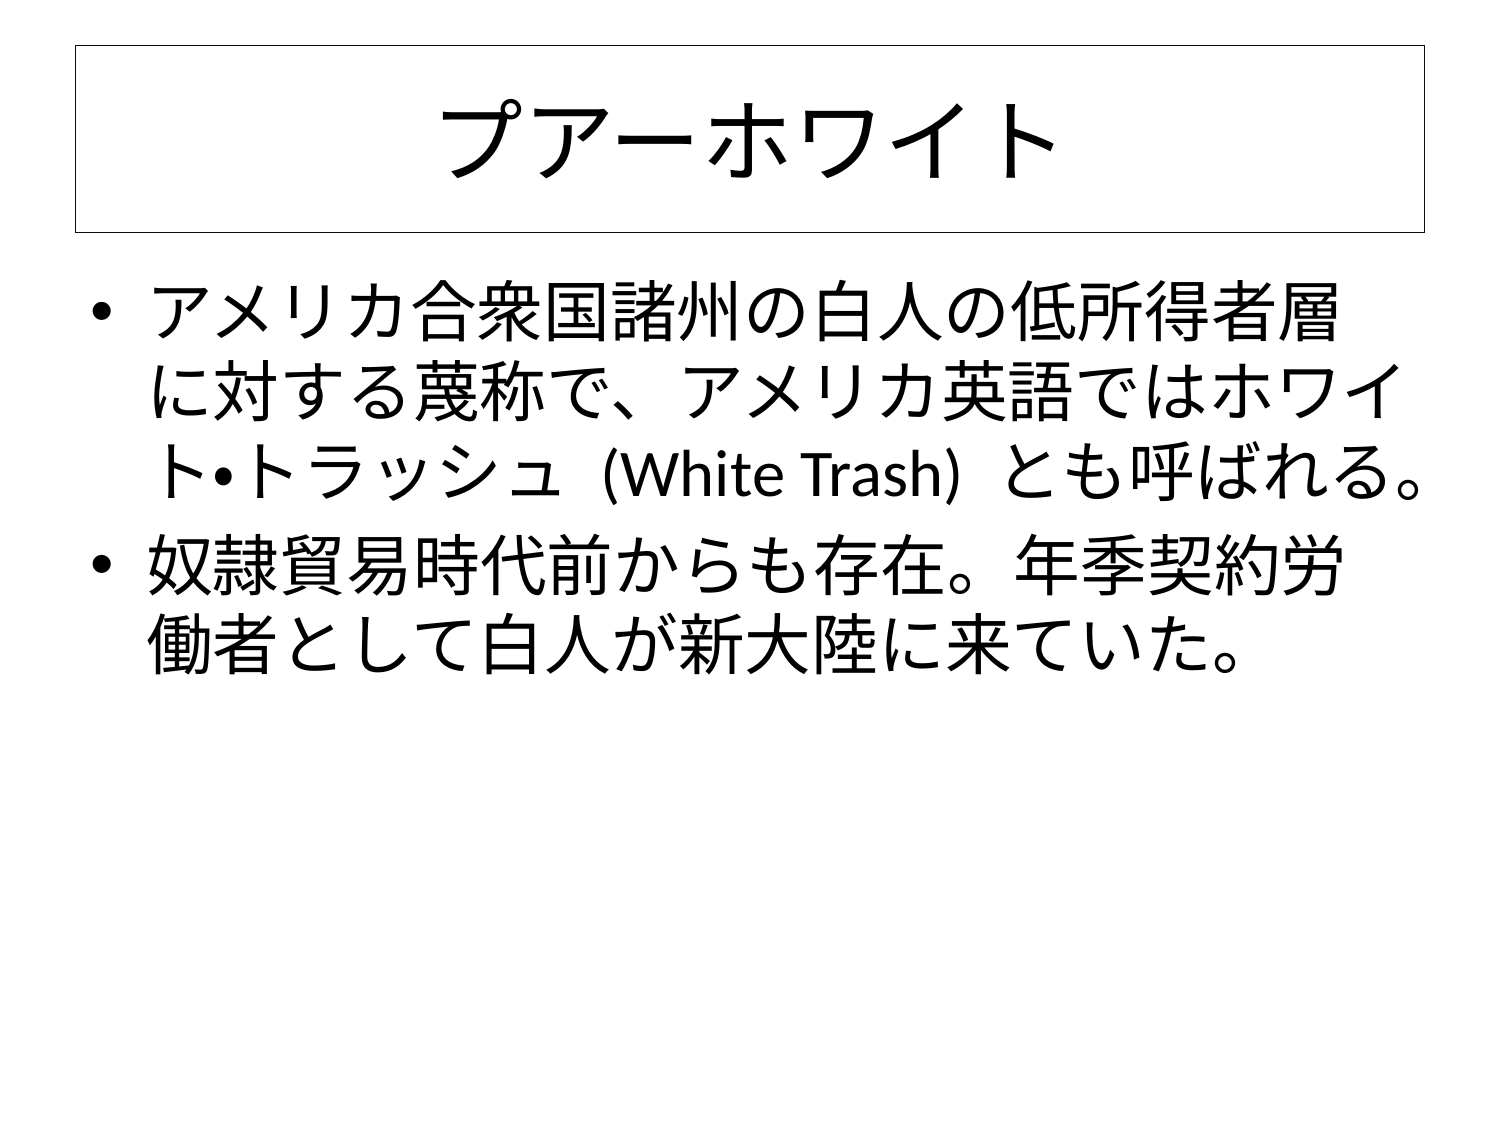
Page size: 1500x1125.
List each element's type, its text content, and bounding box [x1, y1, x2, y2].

title プアーホワイト [75, 45, 1425, 233]
list アメリカ合衆国諸州の白人の低所得者層に対する蔑称で、アメリカ英語ではホワイト・トラッシュ (White Trash) とも呼ばれる。 奴隷貿易時代前からも存在。年季契約労働者として白人が新大陸に来ていた。 [75, 262, 1425, 1005]
